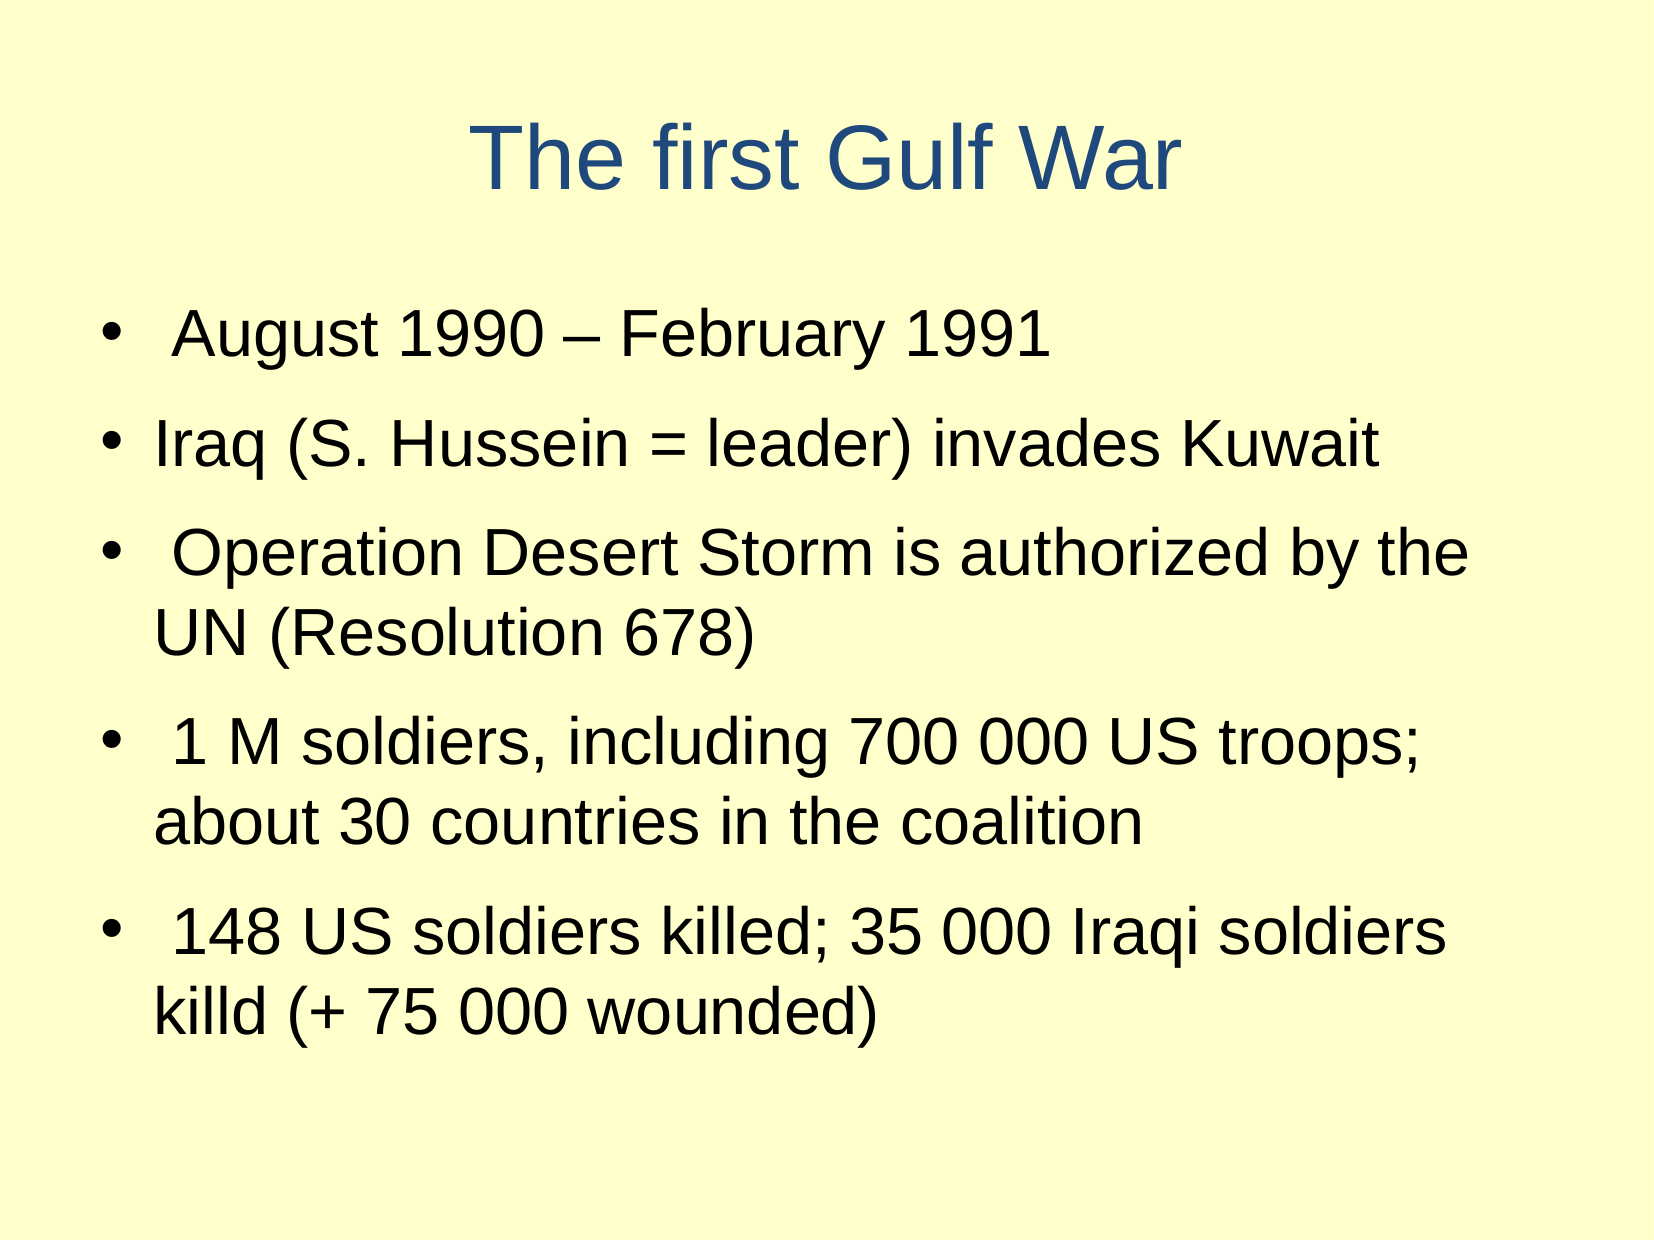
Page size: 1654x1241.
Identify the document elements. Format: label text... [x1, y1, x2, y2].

list August 1990 – February 1991 Iraq (S. Hussein = leader) invades Kuwait Operation Desert Storm is authorized by the UN (Resolution 678) 1 M soldiers, including 700 000 US troops; about 30 countries in the coalition 148 US soldiers killed; 35 000 Iraqi soldiers killd (+ 75 000 wounded) [82, 289, 1539, 1109]
title The first Gulf War [82, 49, 1572, 257]
